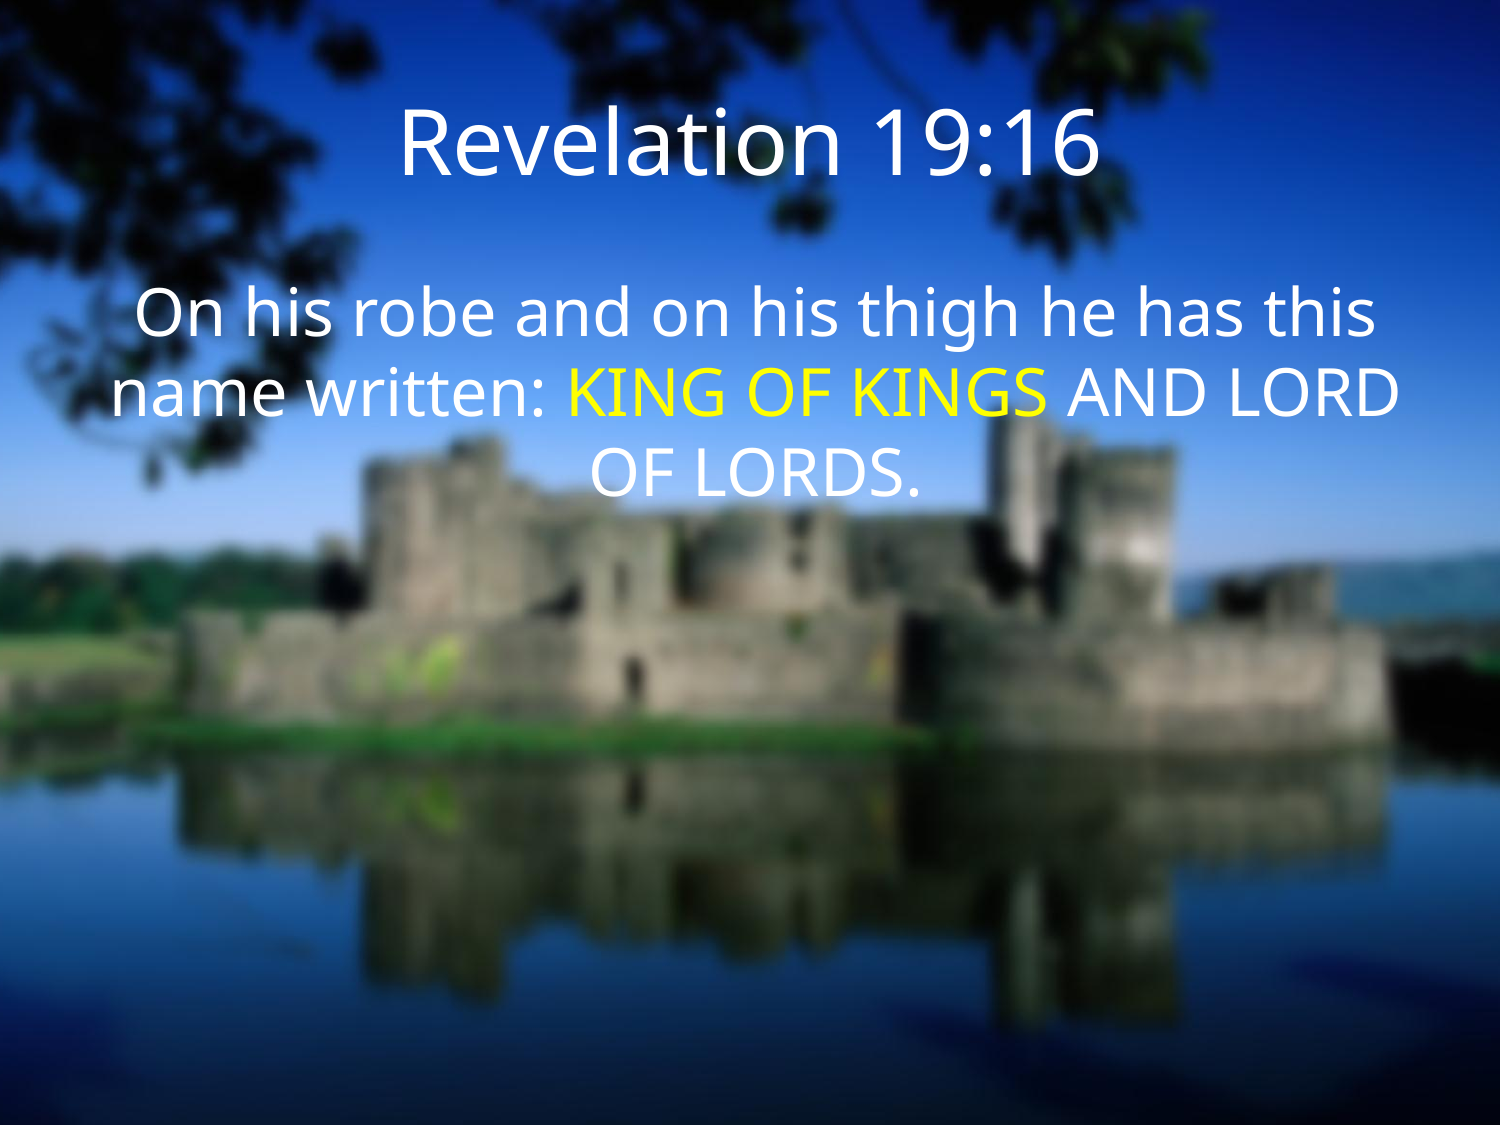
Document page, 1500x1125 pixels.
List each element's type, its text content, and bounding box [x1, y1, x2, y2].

picture [0, 0, 1500, 1125]
title Revelation 19:16 [75, 45, 1425, 233]
list On his robe and on his thigh he has this name written: king of kings and lord of lords. [50, 262, 1463, 1005]
